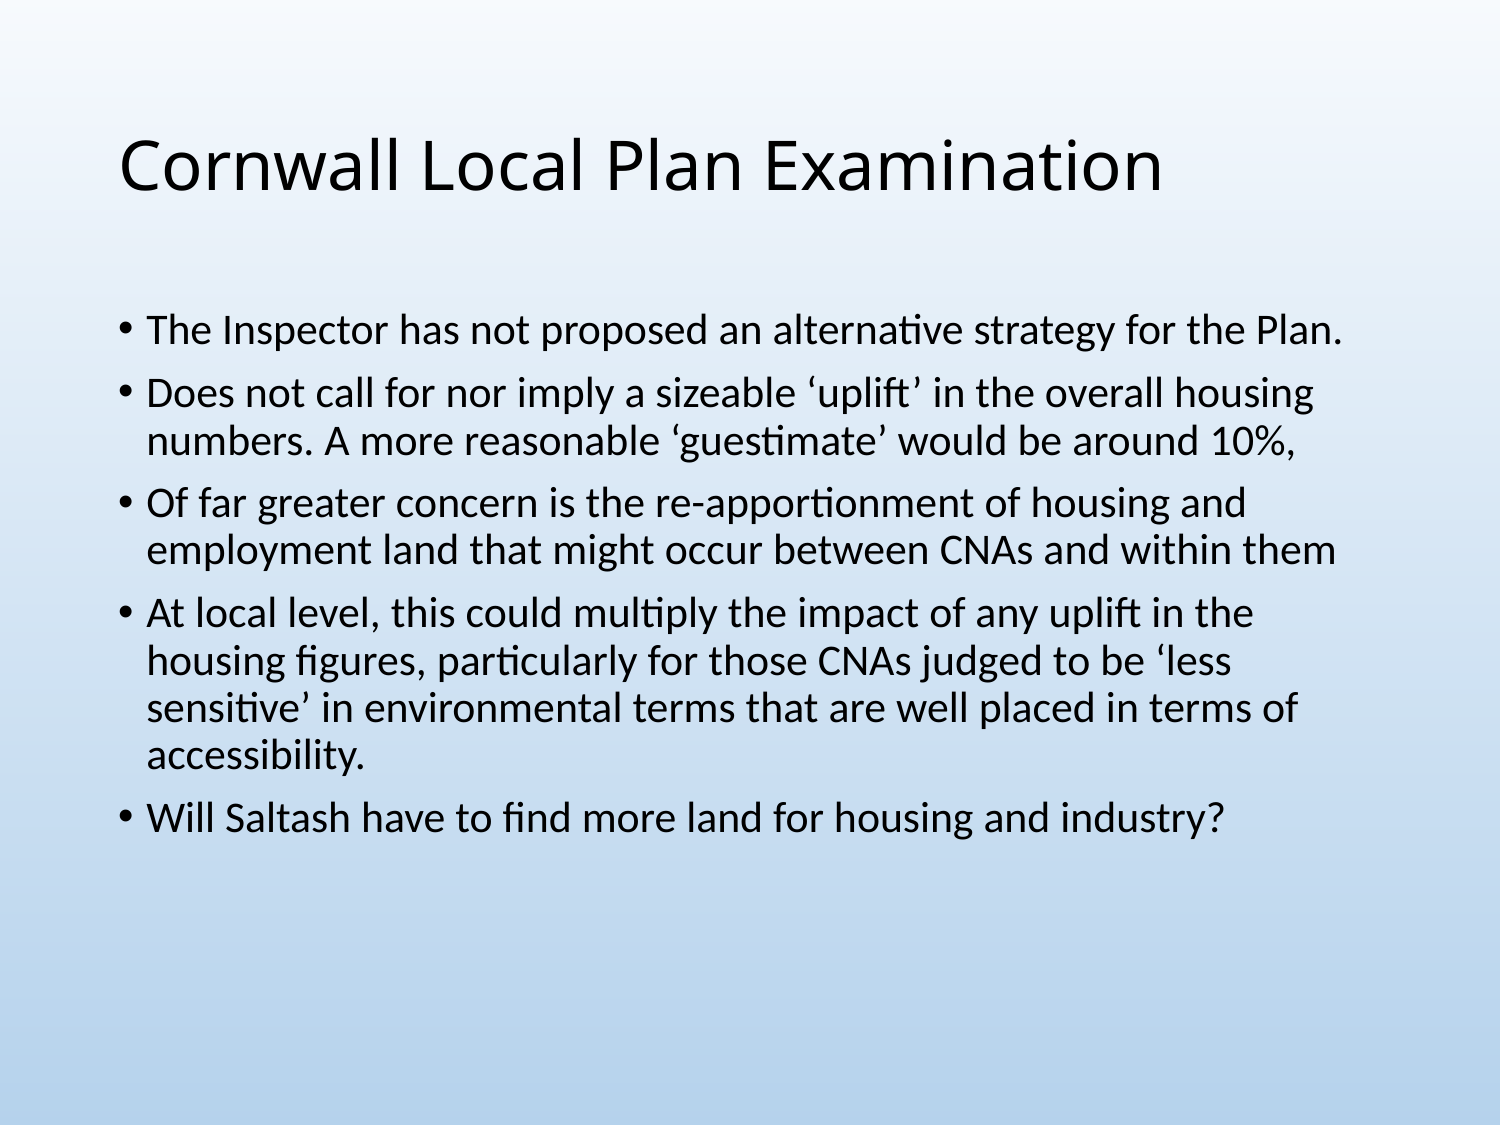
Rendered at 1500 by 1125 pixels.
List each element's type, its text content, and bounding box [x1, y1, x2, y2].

list The Inspector has not proposed an alternative strategy for the Plan. Does not call for nor imply a sizeable ‘uplift’ in the overall housing numbers. A more reasonable ‘guestimate’ would be around 10%, Of far greater concern is the re-apportionment of housing and employment land that might occur between CNAs and within them At local level, this could multiply the impact of any uplift in the housing figures, particularly for those CNAs judged to be ‘less sensitive’ in environmental terms that are well placed in terms of accessibility. Will Saltash have to find more land for housing and industry? [103, 299, 1397, 1014]
title Cornwall Local Plan Examination [103, 59, 1397, 278]
